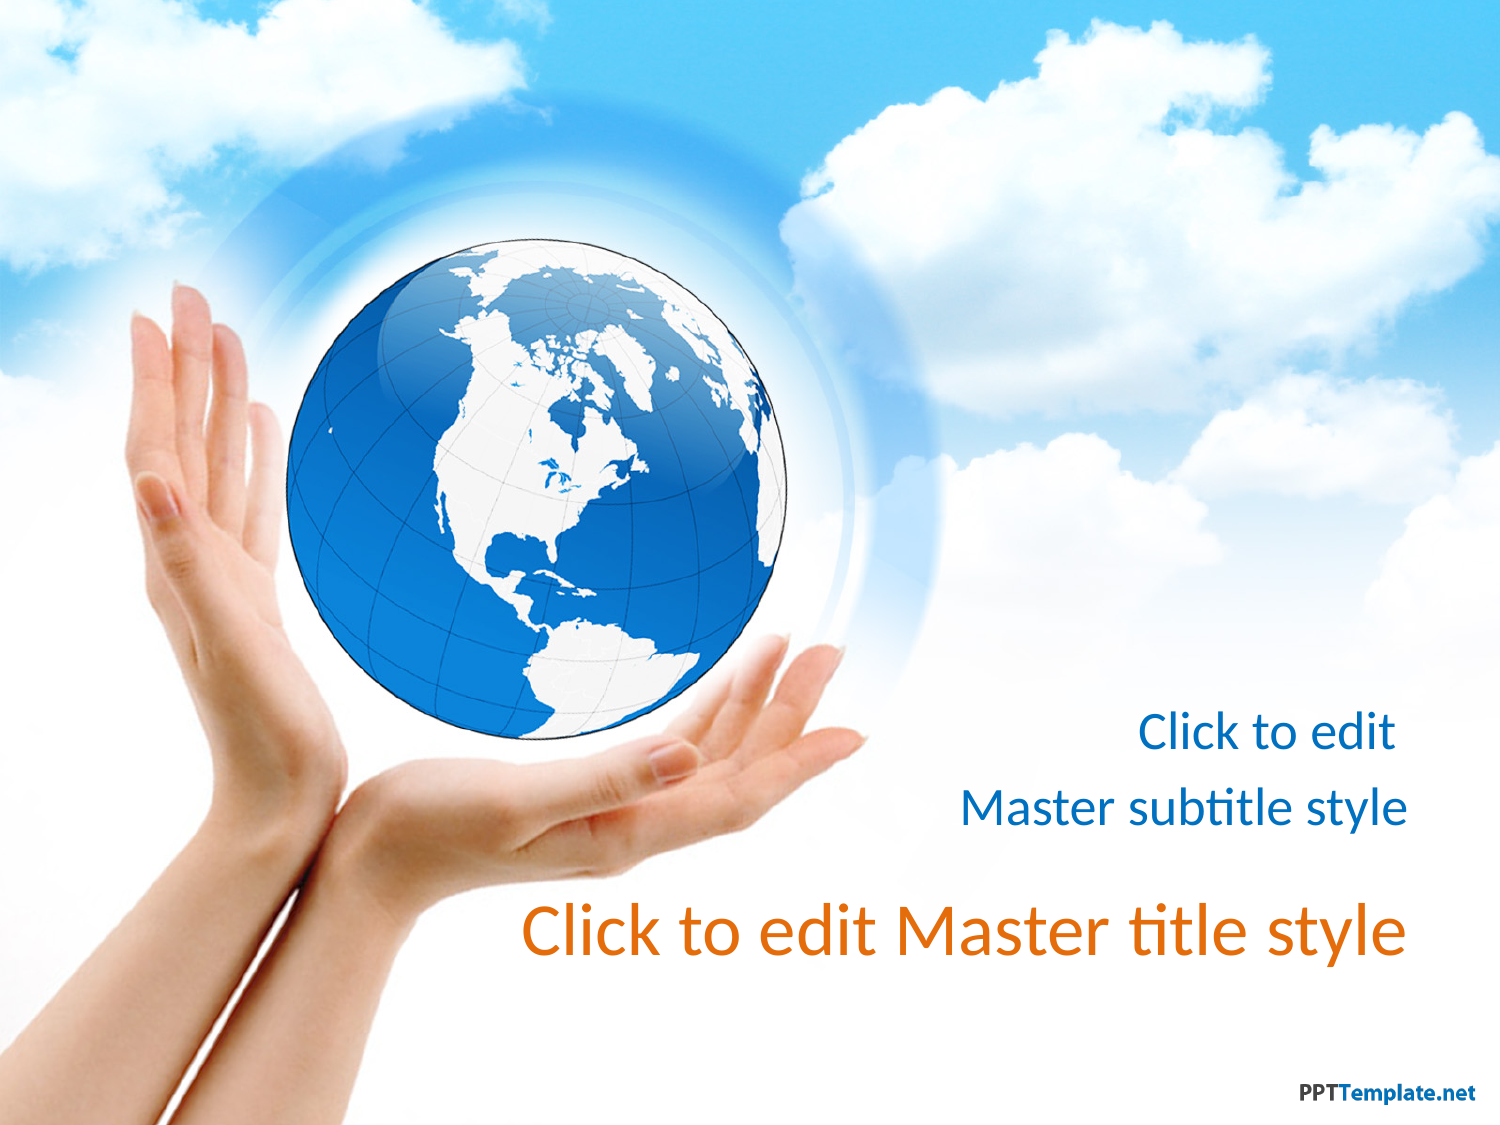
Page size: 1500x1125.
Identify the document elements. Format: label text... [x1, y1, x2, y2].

title Click to edit Master title style [148, 863, 1424, 989]
picture [0, 0, 1500, 1125]
subtitle Click to edit Master subtitle style [374, 687, 1425, 864]
